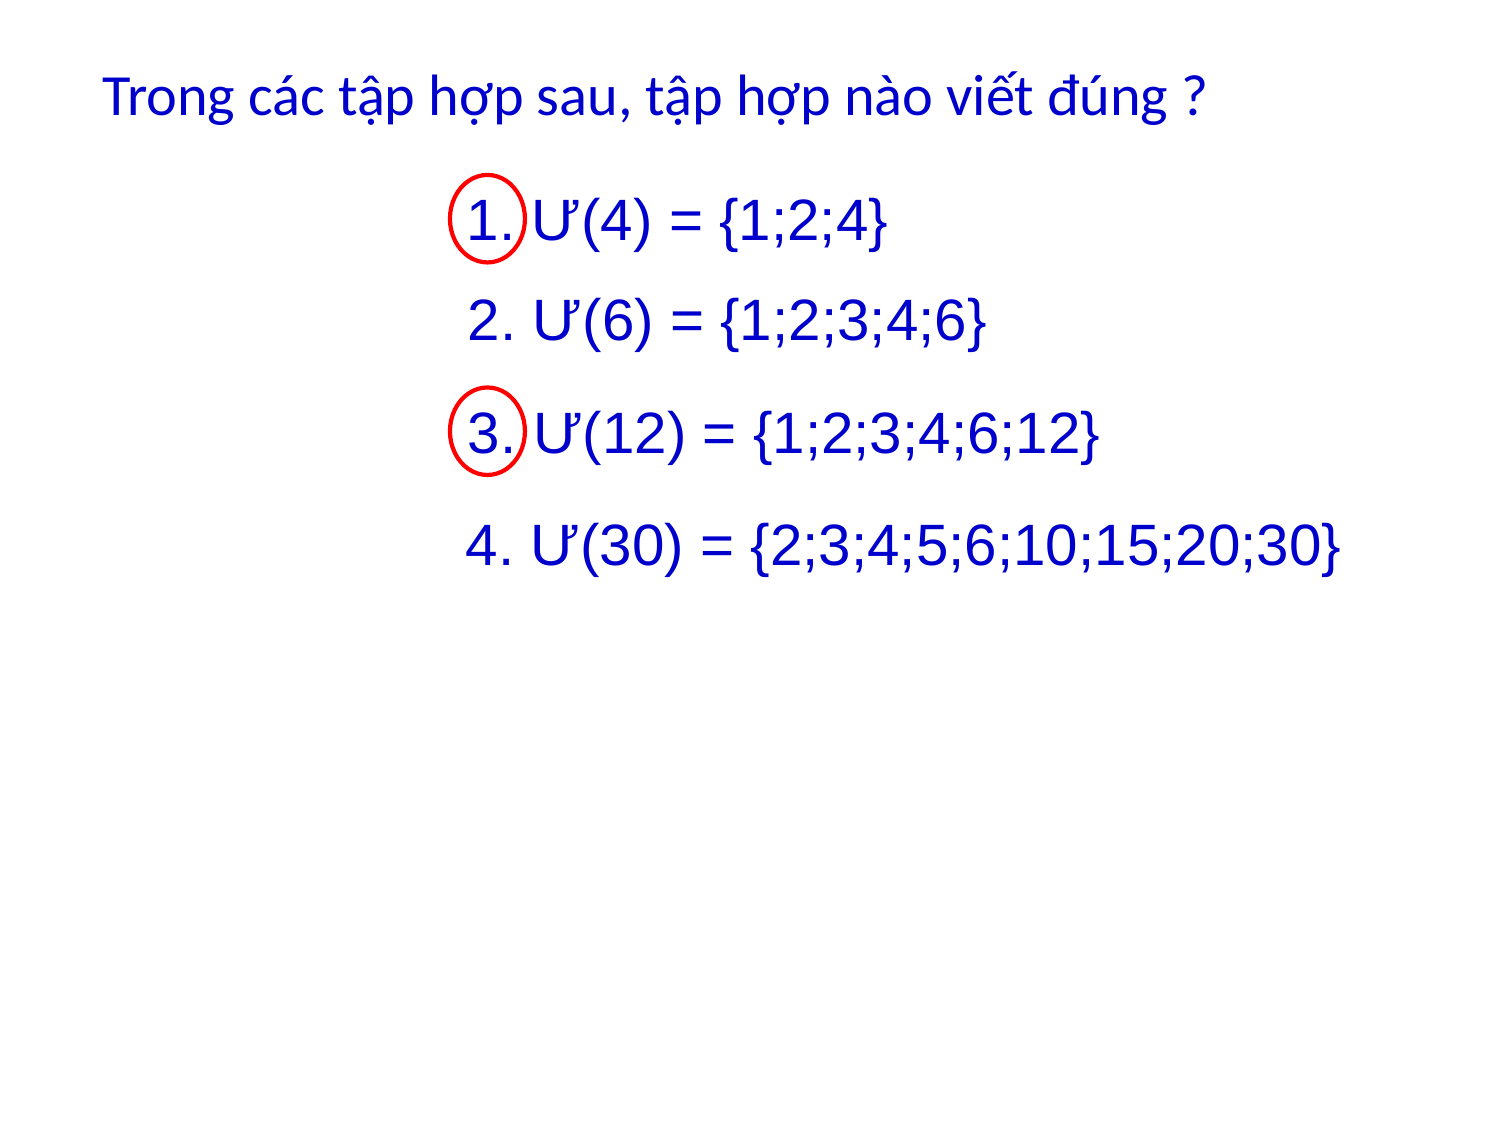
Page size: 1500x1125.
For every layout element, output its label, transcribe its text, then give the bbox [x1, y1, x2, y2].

text_box 3. Ư(12) = {1;2;3;4;6;12} [501, 387, 1116, 473]
text_box 1. Ư(4) = {1;2;4} [452, 174, 475, 196]
text_box [447, 385, 528, 478]
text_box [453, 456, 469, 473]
text_box 1. Ư(4) = {1;2;4} [500, 174, 904, 260]
text_box 2. Ư(6) = {1;2;3;4;6} [453, 275, 1003, 360]
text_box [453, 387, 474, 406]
text_box Trong các tập hợp sau, tập hợp nào viết đúng ? [87, 50, 1375, 135]
text_box 4. Ư(30) = {2;3;4;5;6;10;15;20;30} [450, 500, 1358, 585]
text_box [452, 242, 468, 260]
text_box [447, 172, 528, 265]
